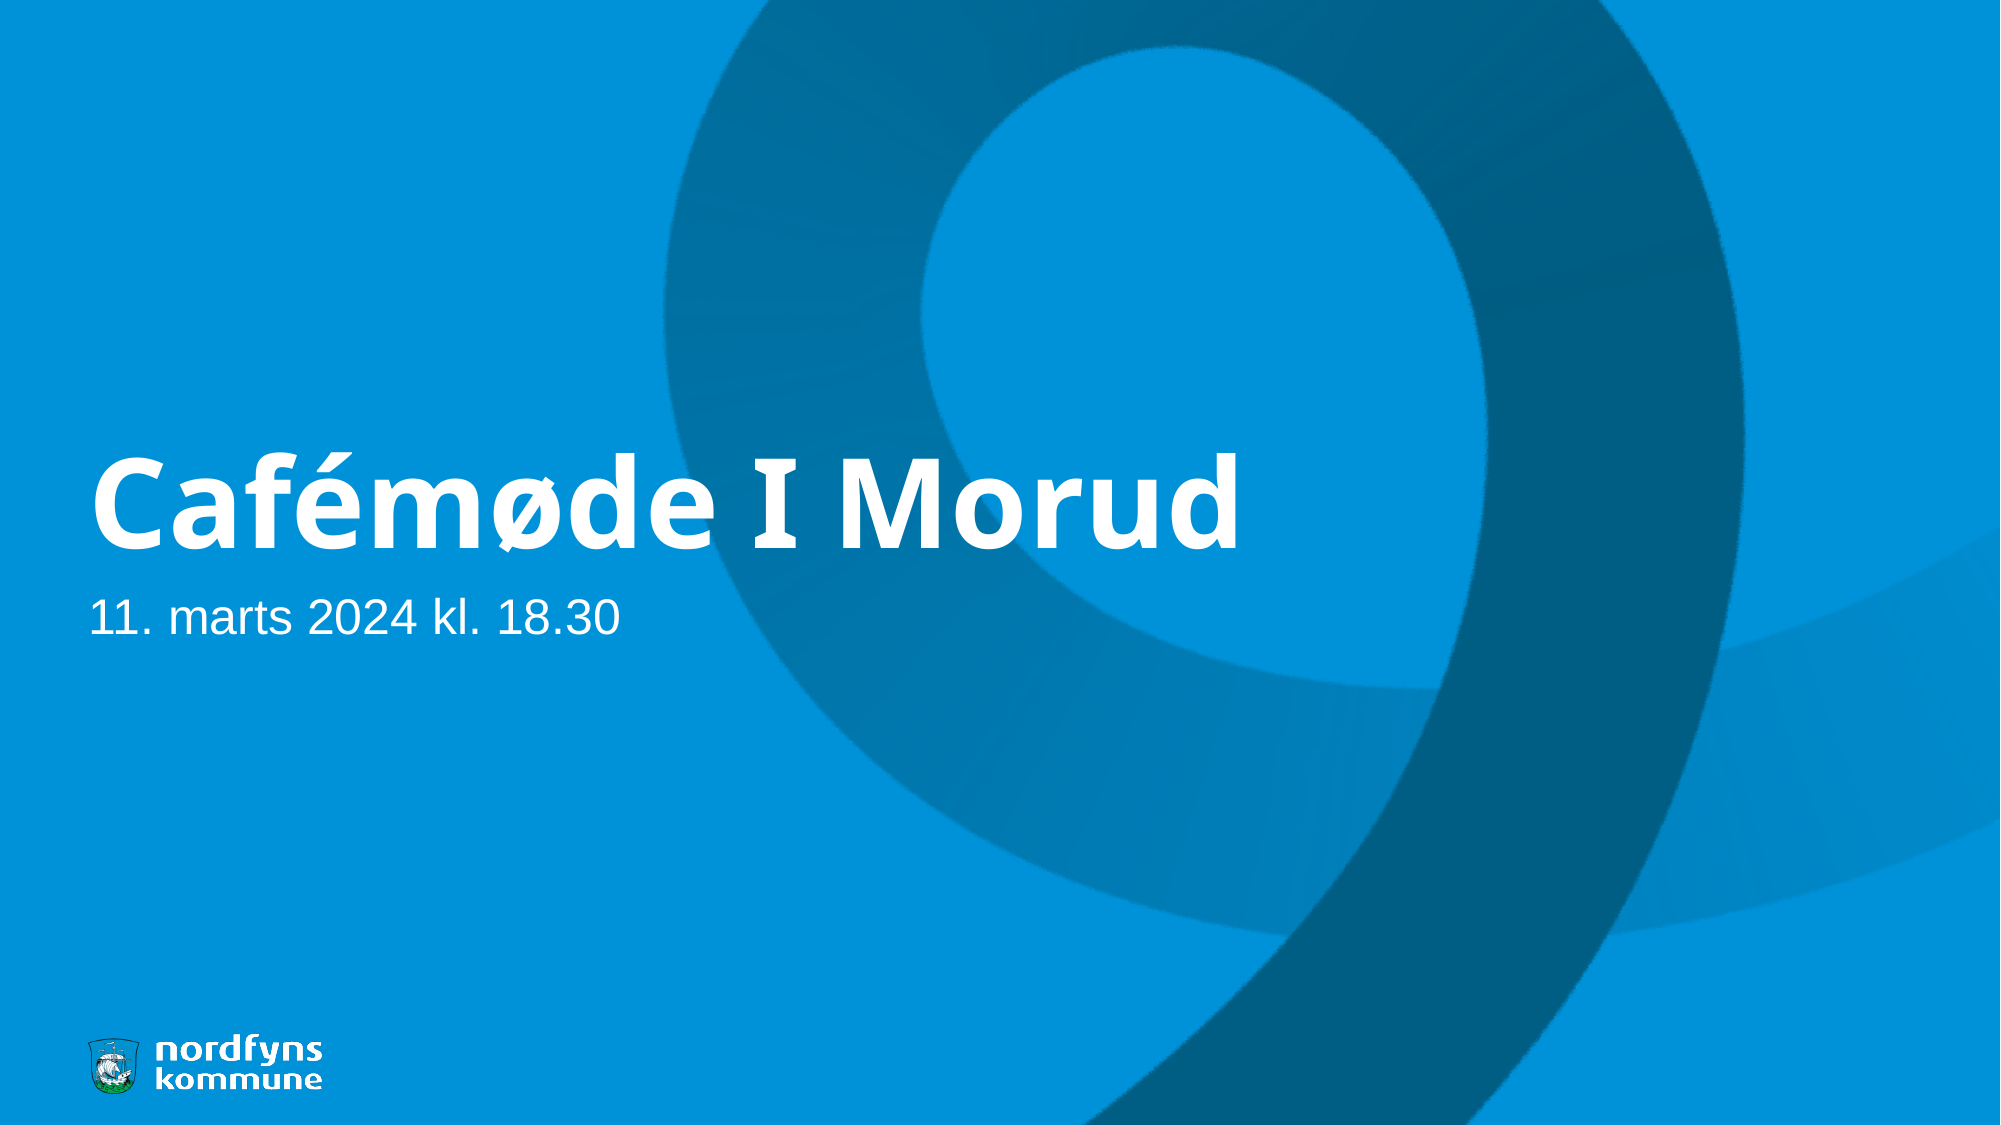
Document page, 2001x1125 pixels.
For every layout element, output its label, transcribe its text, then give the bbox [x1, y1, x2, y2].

picture [260, 1043, 278, 1066]
picture [285, 1074, 301, 1089]
picture [176, 1074, 193, 1089]
picture [96, 1054, 132, 1092]
title Cafémøde I Morud [88, 184, 1270, 576]
picture [157, 1042, 176, 1060]
subtitle 11. marts 2024 kl. 18.30 [88, 591, 1270, 863]
picture [305, 1074, 321, 1089]
picture [283, 1042, 302, 1060]
picture [157, 1068, 173, 1089]
picture [220, 1035, 239, 1060]
picture [181, 1042, 201, 1060]
picture [264, 1075, 279, 1089]
picture [231, 1074, 258, 1089]
picture [308, 1042, 321, 1060]
picture [198, 1074, 225, 1089]
picture [206, 1042, 218, 1060]
picture [246, 1034, 258, 1060]
